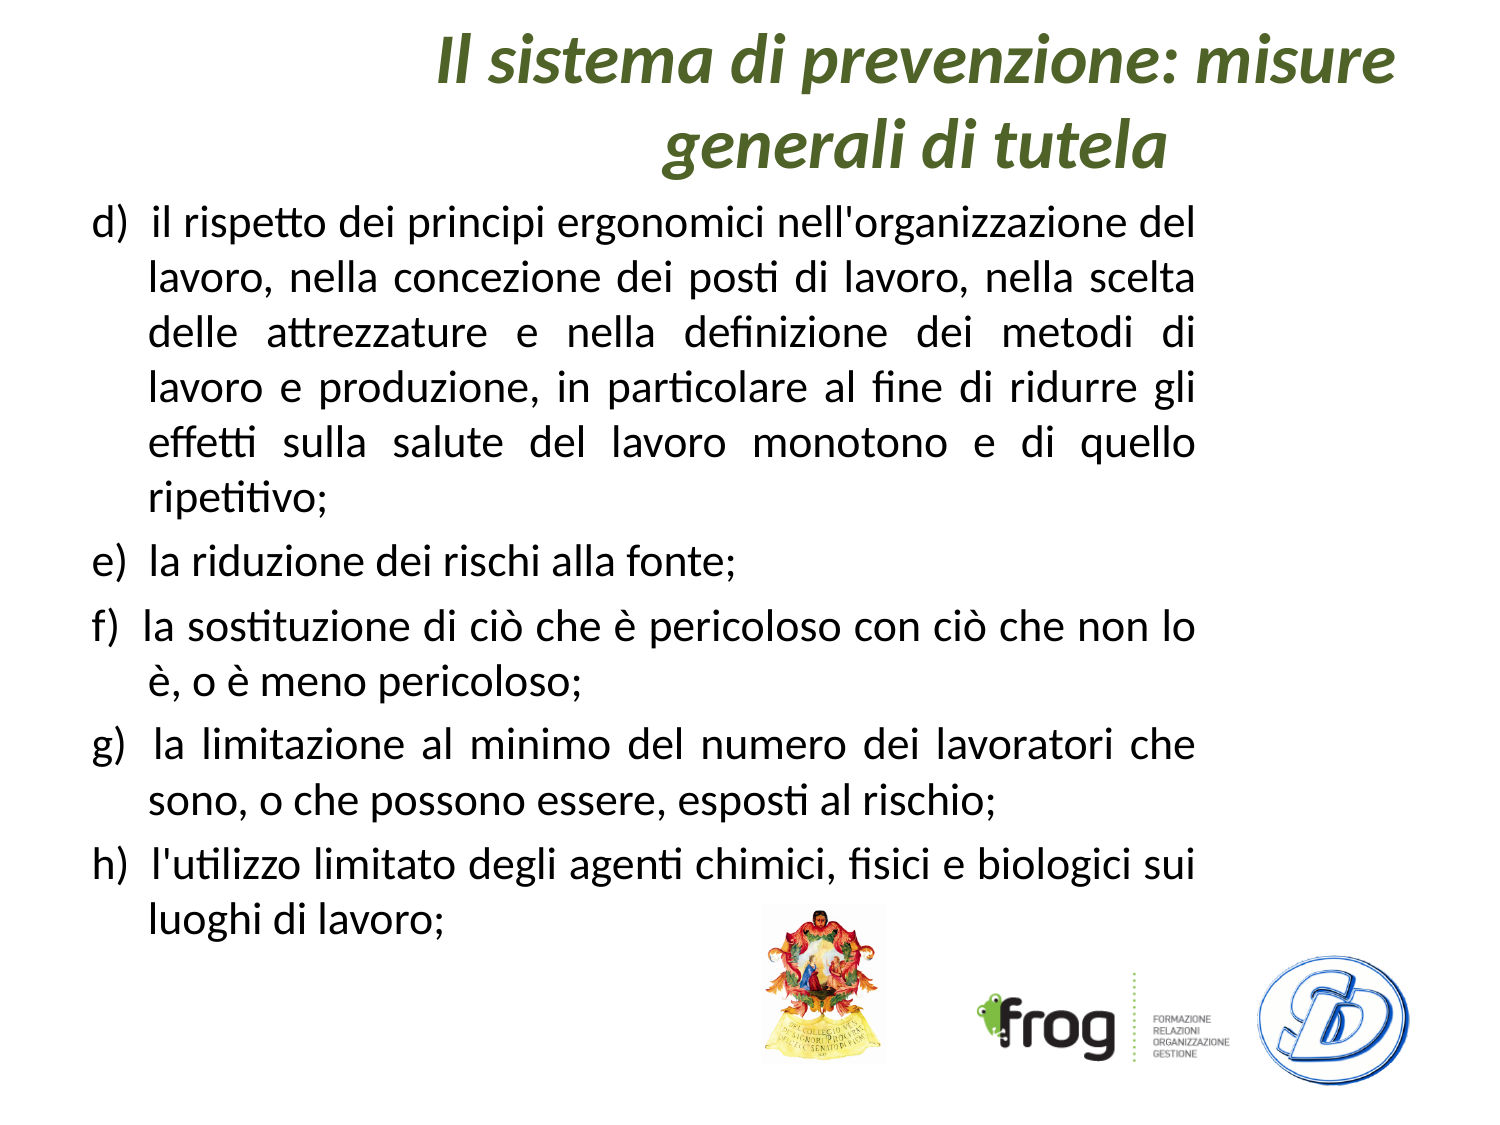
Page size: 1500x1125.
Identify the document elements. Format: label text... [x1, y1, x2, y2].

picture [976, 970, 1230, 1062]
list d) il rispetto dei principi ergonomici nell'organizzazione del lavoro, nella concezione dei posti di lavoro, nella scelta delle attrezzature e nella definizione dei metodi di lavoro e produzione, in particolare al fine di ridurre gli effetti sulla salute del lavoro monotono e di quello ripetitivo; e) la riduzione dei rischi alla fonte; f) la sostituzione di ciò che è pericoloso con ciò che non lo è, o è meno pericoloso; g) la limitazione al minimo del numero dei lavoratori che sono, o che possono essere, esposti al rischio; h) l'utilizzo limitato degli agenti chimici, fisici e biologici sui luoghi di lavoro; [76, 184, 1213, 958]
title Il sistema di prevenzione: misure generali di tutela [407, 3, 1426, 192]
picture [1238, 928, 1417, 1096]
picture [761, 904, 886, 1065]
